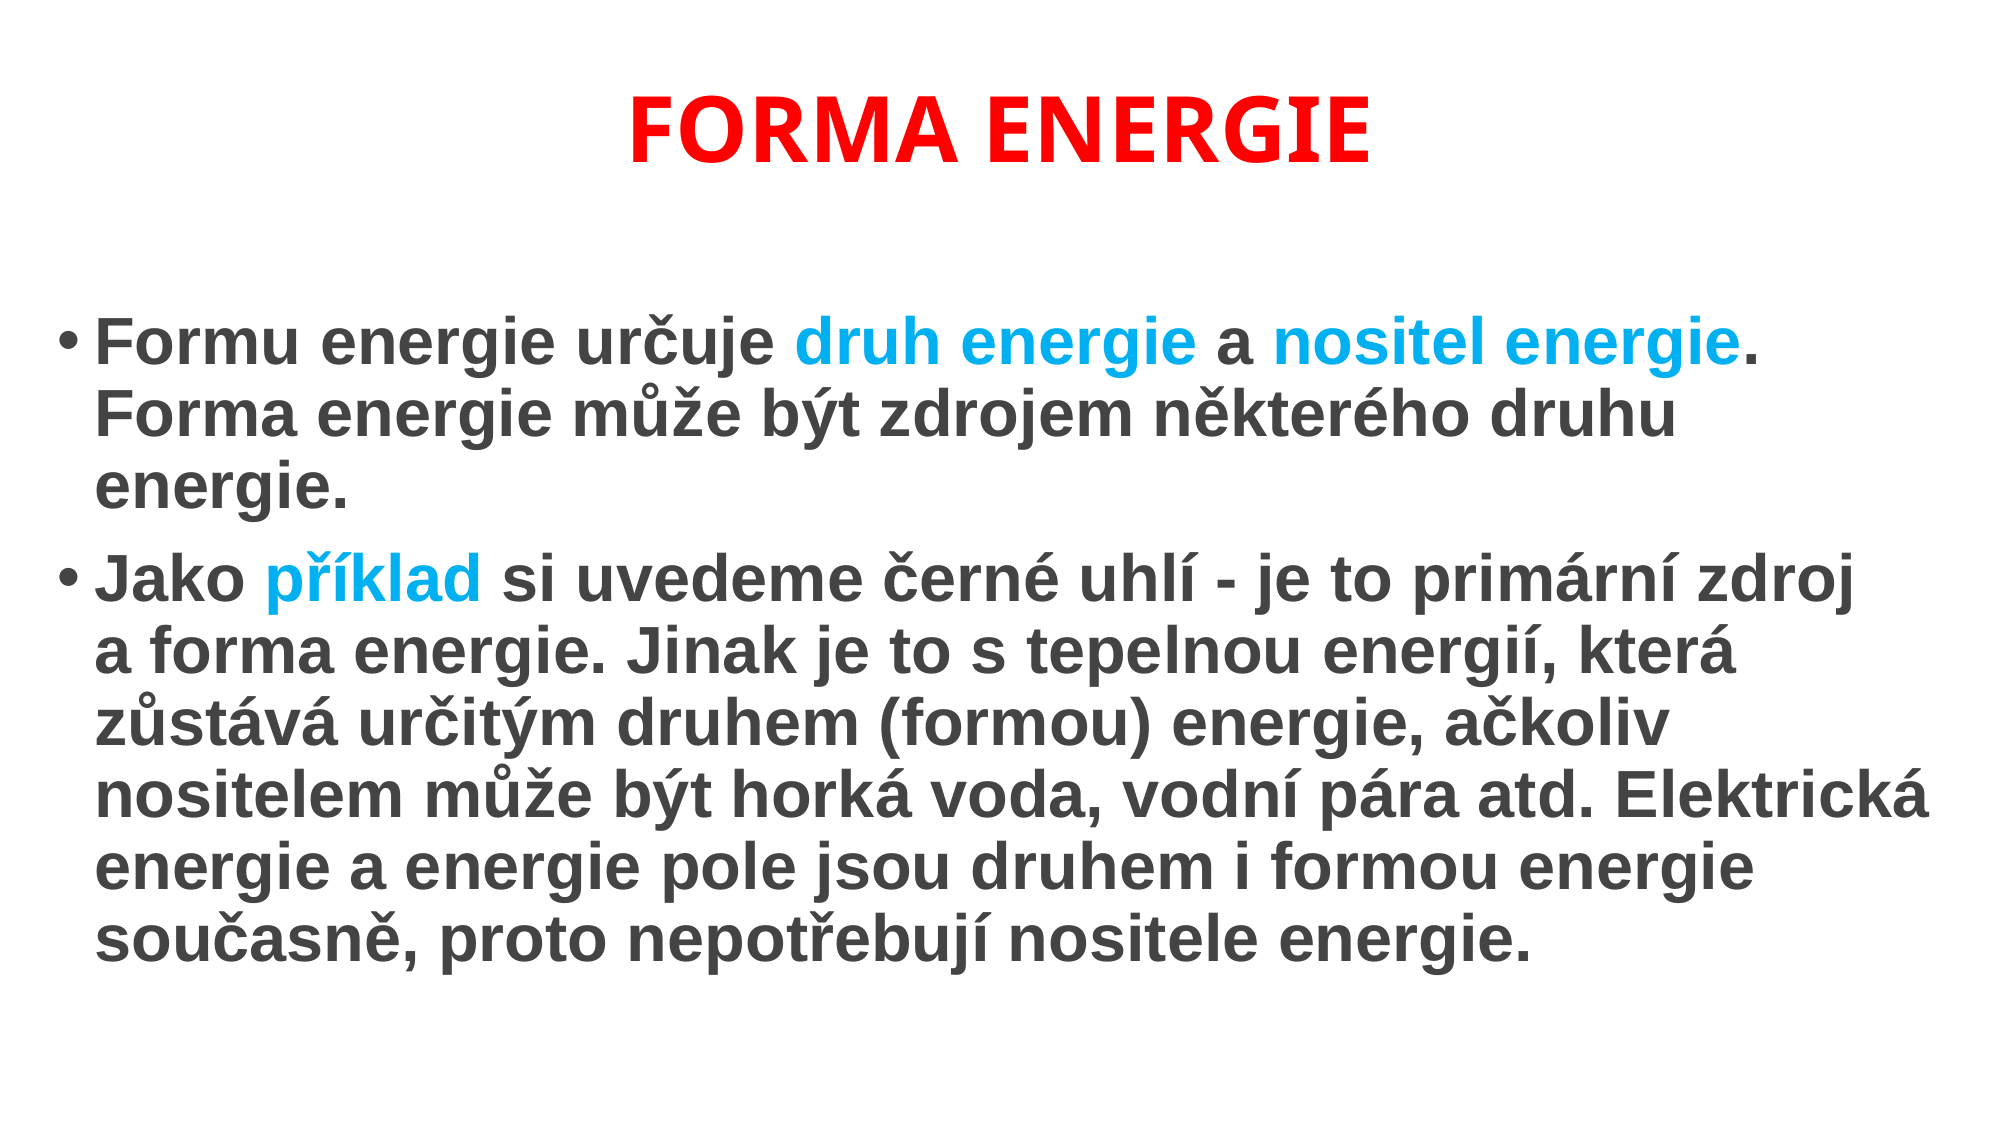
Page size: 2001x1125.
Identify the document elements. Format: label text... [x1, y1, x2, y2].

title FORMA ENERGIE [137, 59, 1863, 205]
list Formu energie určuje druh energie a nositel energie. Forma energie může být zdrojem některého druhu energie. Jako příklad si uvedeme černé uhlí - je to primární zdroj a forma energie. Jinak je to s tepelnou energií, která zůstává určitým druhem (formou) energie, ačkoliv nositelem může být horká voda, vodní pára atd. Elektrická energie a energie pole jsou druhem i formou energie současně, proto nepotřebují nositele energie. [41, 299, 1967, 1066]
